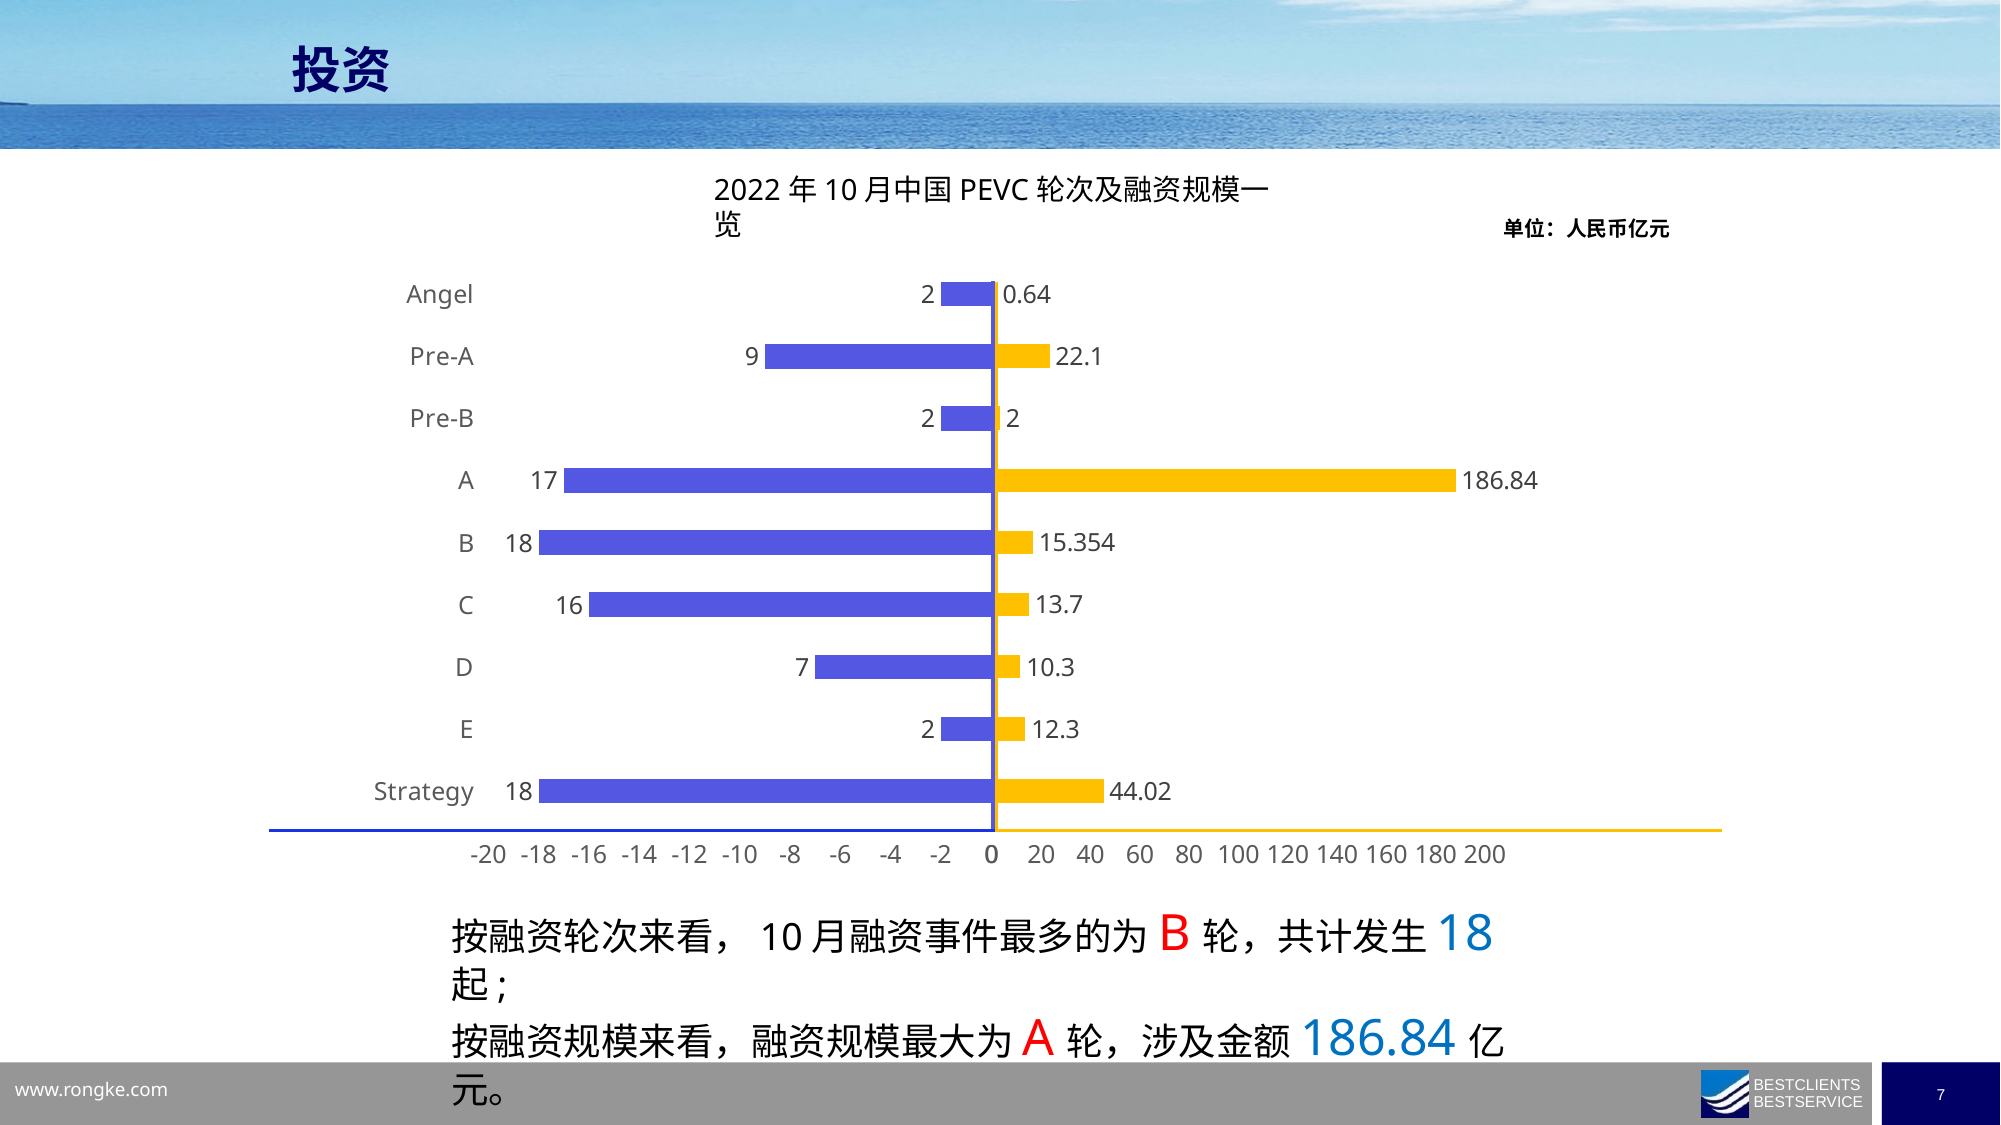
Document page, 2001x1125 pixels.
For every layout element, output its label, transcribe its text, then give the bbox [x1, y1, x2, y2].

picture [0, 0, 2000, 149]
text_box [268, 163, 1731, 923]
picture [1701, 1070, 1749, 1118]
text_box 投资 [291, 45, 1642, 105]
text_box 按融资轮次来看，10月融资事件最多的为B轮，共计发生18起; 按融资规模来看，融资规模最大为A轮，涉及金额186.84亿元。 [451, 923, 1535, 1111]
